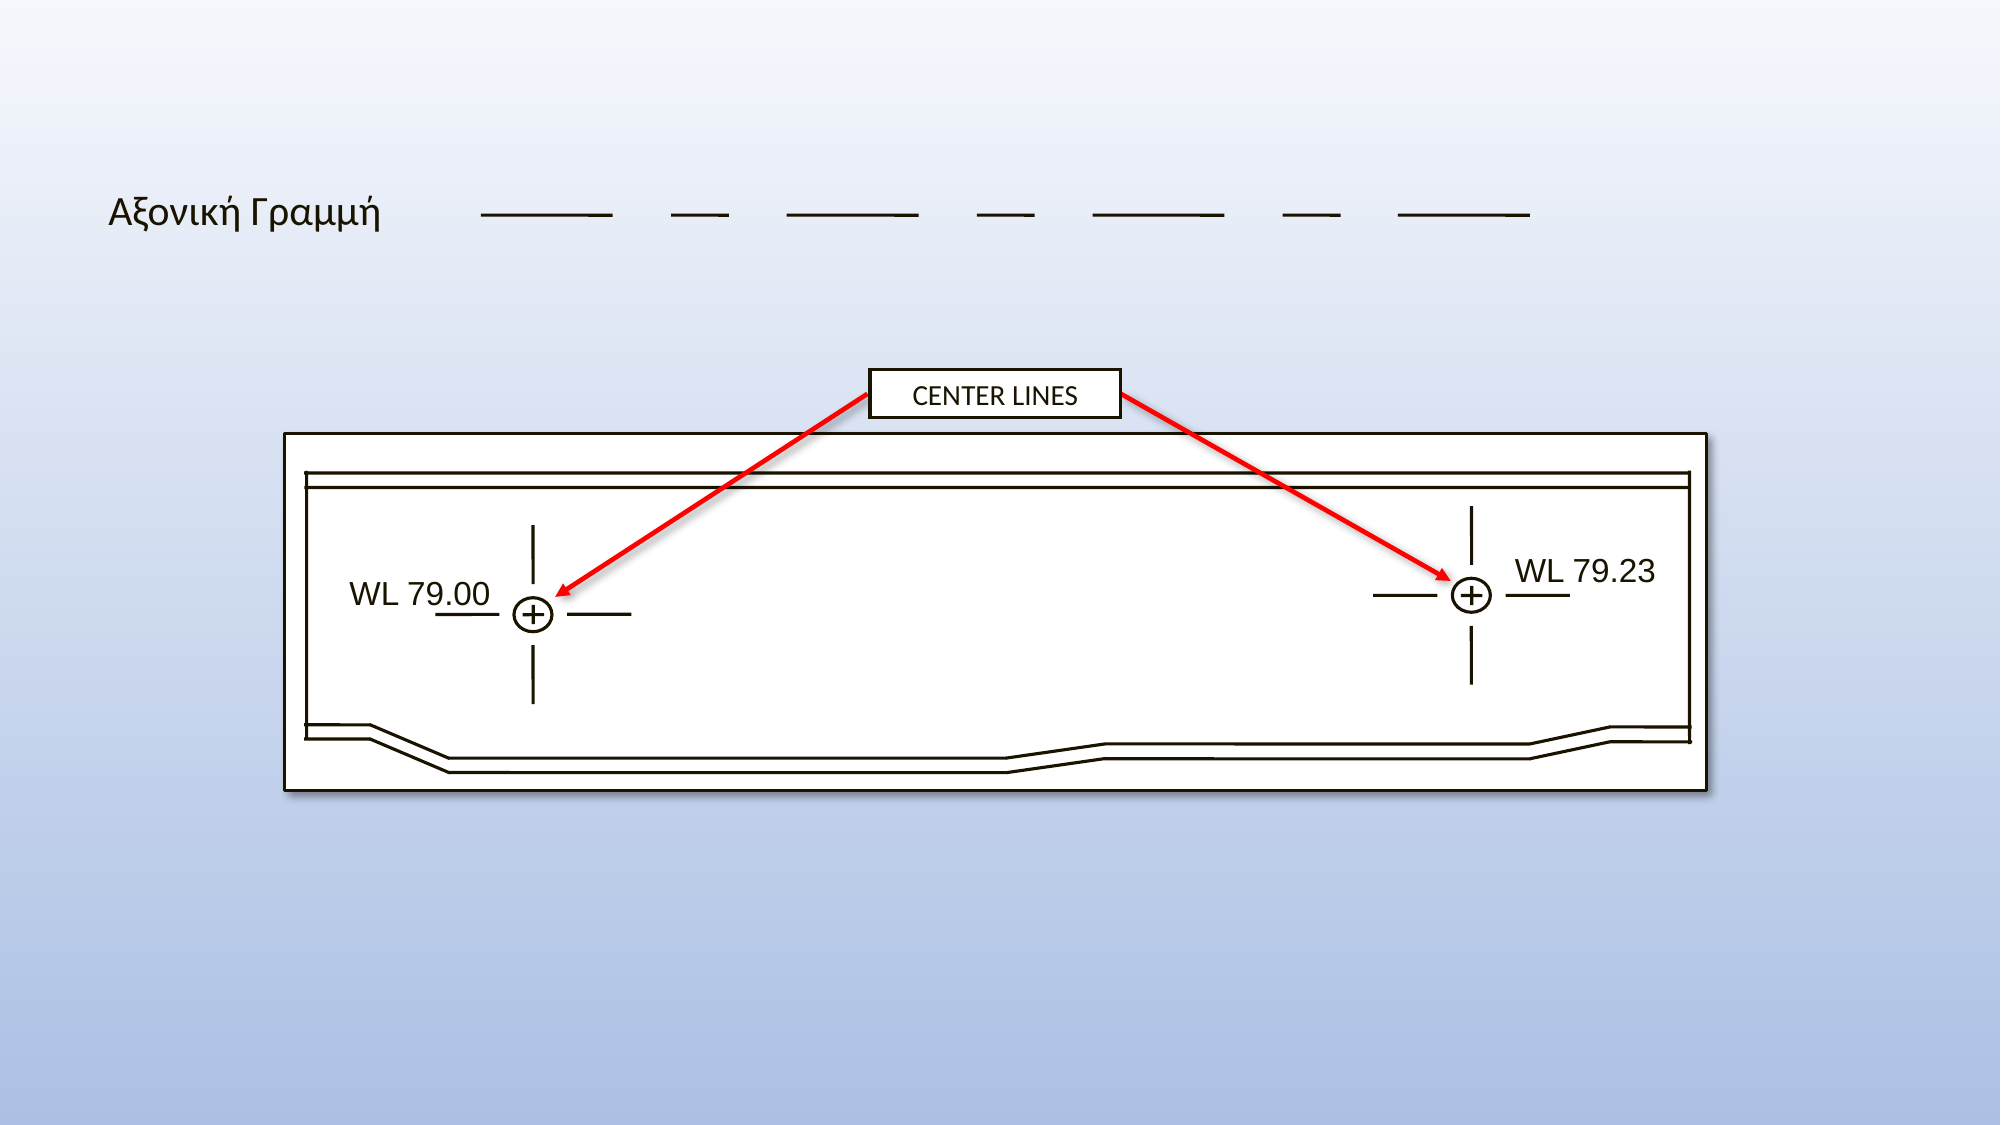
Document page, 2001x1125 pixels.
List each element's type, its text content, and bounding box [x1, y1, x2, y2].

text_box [341, 525, 632, 705]
text_box Αξονική Γραμμή [93, 176, 1903, 244]
text_box CENTER LINES [869, 369, 1121, 418]
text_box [1373, 506, 1664, 685]
text_box [284, 433, 1707, 791]
